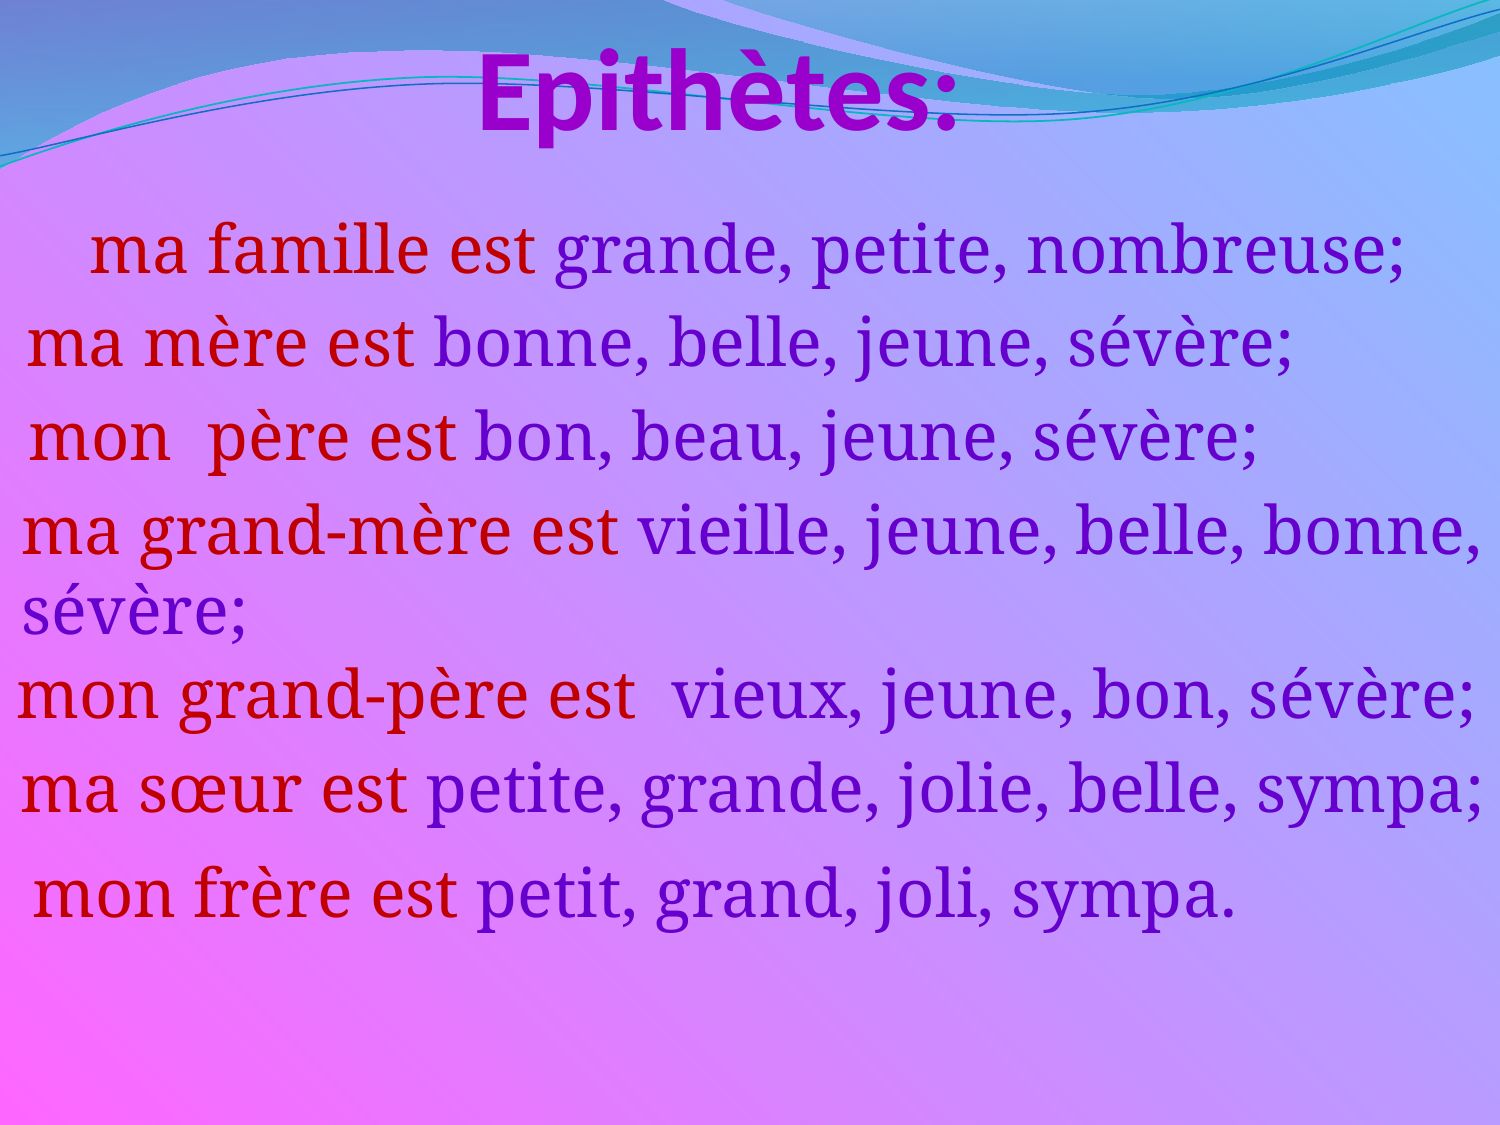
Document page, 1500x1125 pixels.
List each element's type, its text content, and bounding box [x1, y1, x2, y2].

text_box mon grand-père est vieux, jeune, bon, sévère; [1, 644, 1491, 785]
text_box ma grand-mère est vieille, jeune, belle, bonne, sévère; [6, 480, 1498, 701]
list ma famille est grande, petite, nombreuse; [82, 199, 1465, 480]
text_box ma mère est bonne, belle, jeune, sévère; [11, 292, 1310, 433]
title Epithètes: [82, 70, 1357, 199]
text_box mon frère est petit, grand, joli, sympa. [17, 843, 1253, 984]
text_box mon père est bon, beau, jeune, sévère; [13, 386, 1275, 480]
text_box ma sœur est petite, grande, jolie, belle, sympa; [5, 738, 1500, 878]
